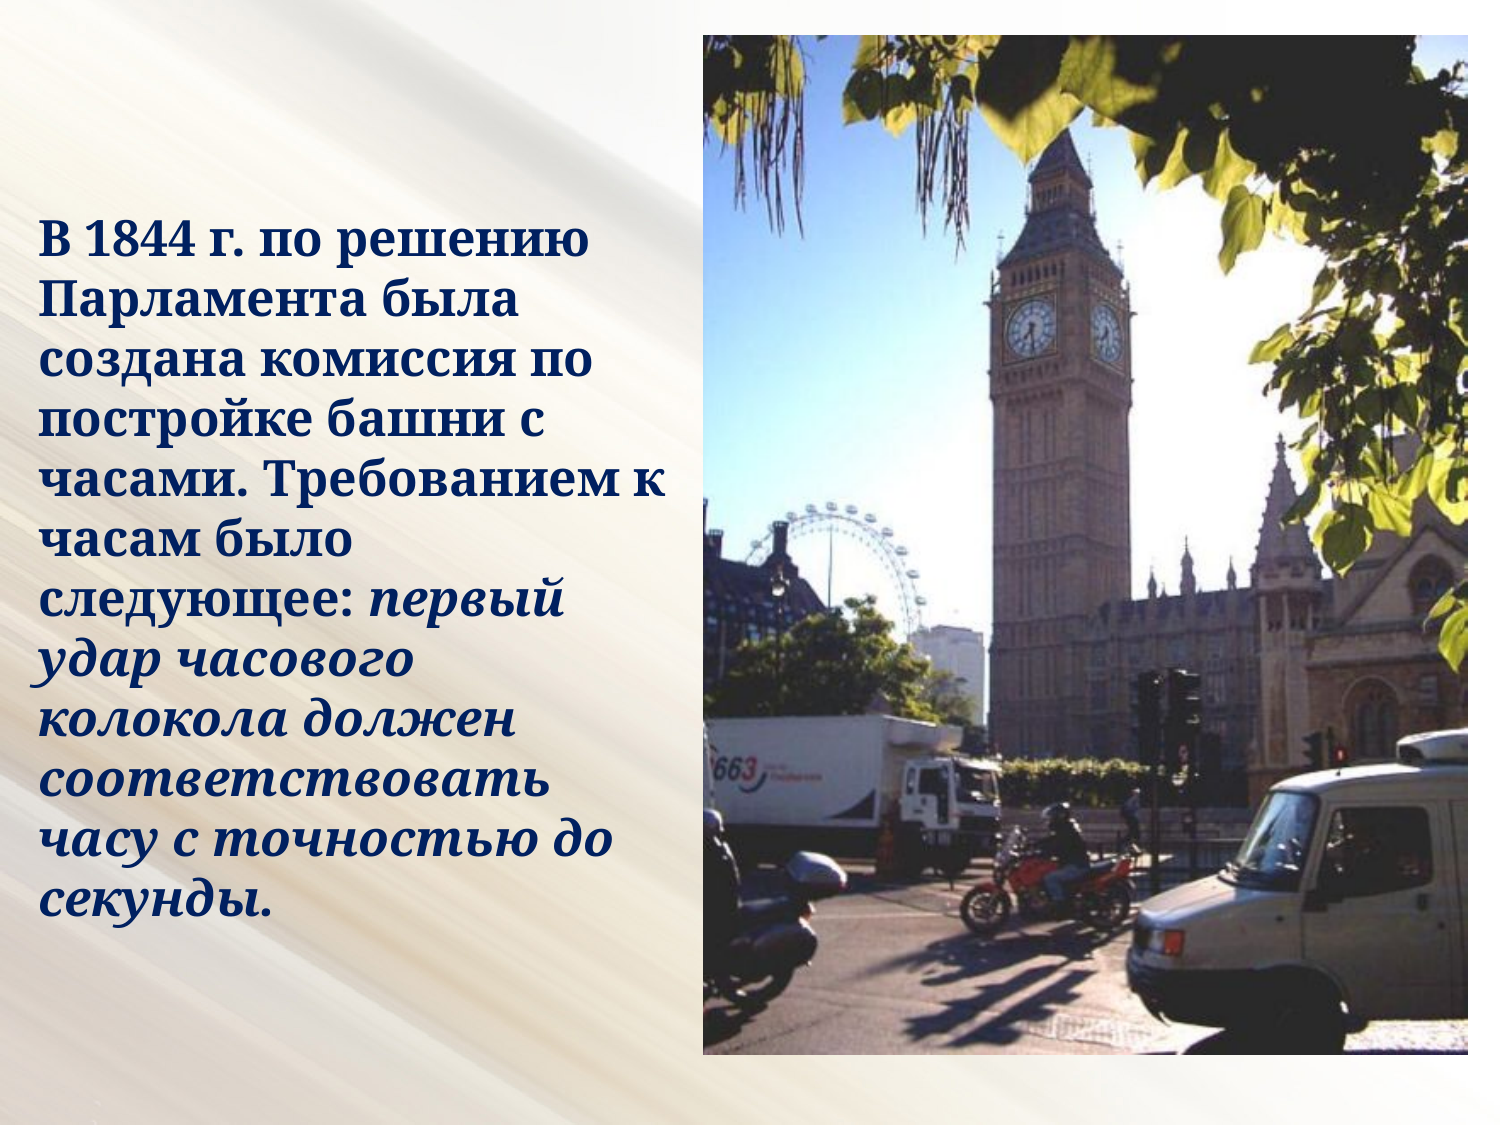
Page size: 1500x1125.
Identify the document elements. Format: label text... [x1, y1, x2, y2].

text_box В 1844 г. по решению Парламента была создана комиссия по постройке башни с часами. Требованием к часам было следующее: первый удар часового колокола должен соответствовать часу с точностью до секунды. [23, 199, 692, 934]
picture [0, 0, 1500, 1125]
